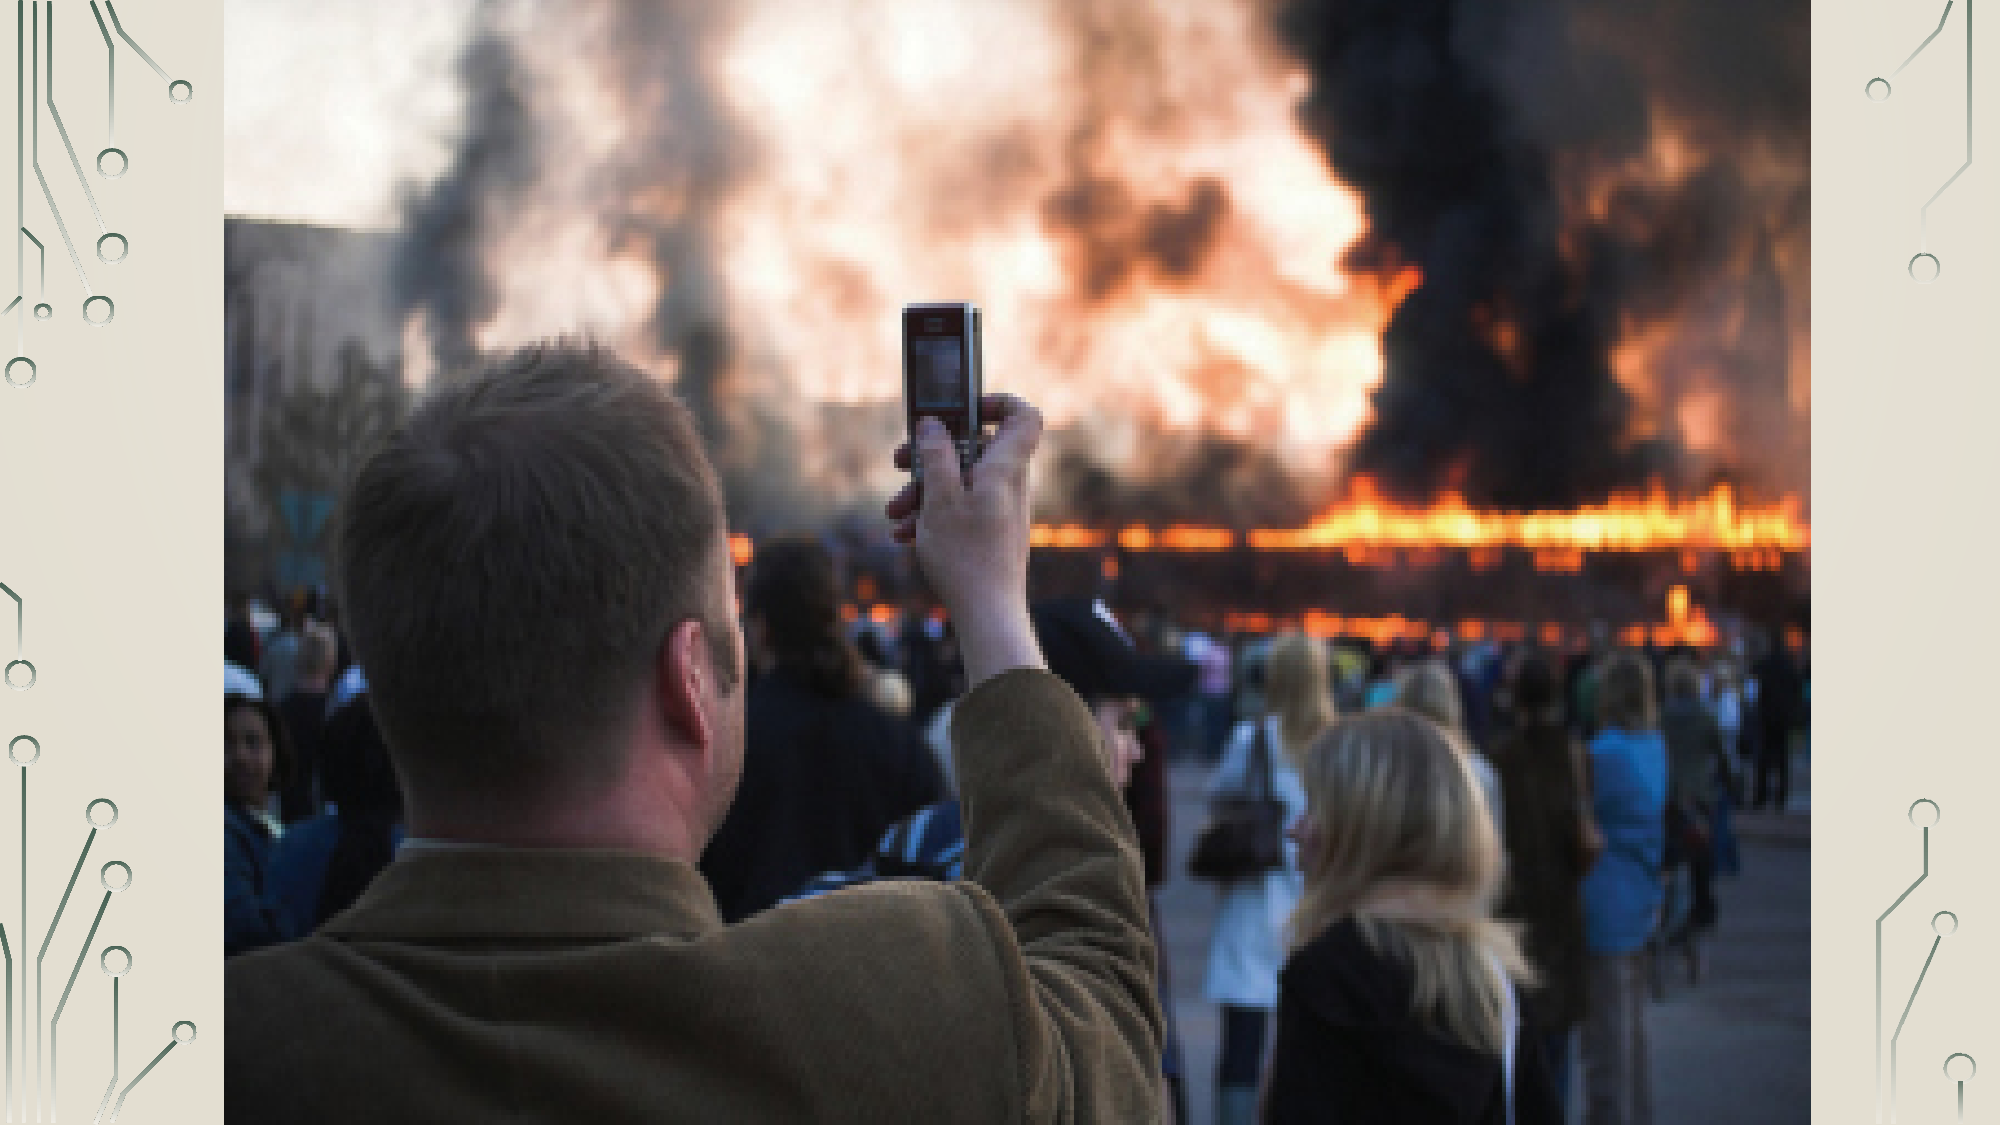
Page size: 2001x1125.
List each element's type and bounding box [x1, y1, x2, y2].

picture [224, 0, 1811, 1125]
